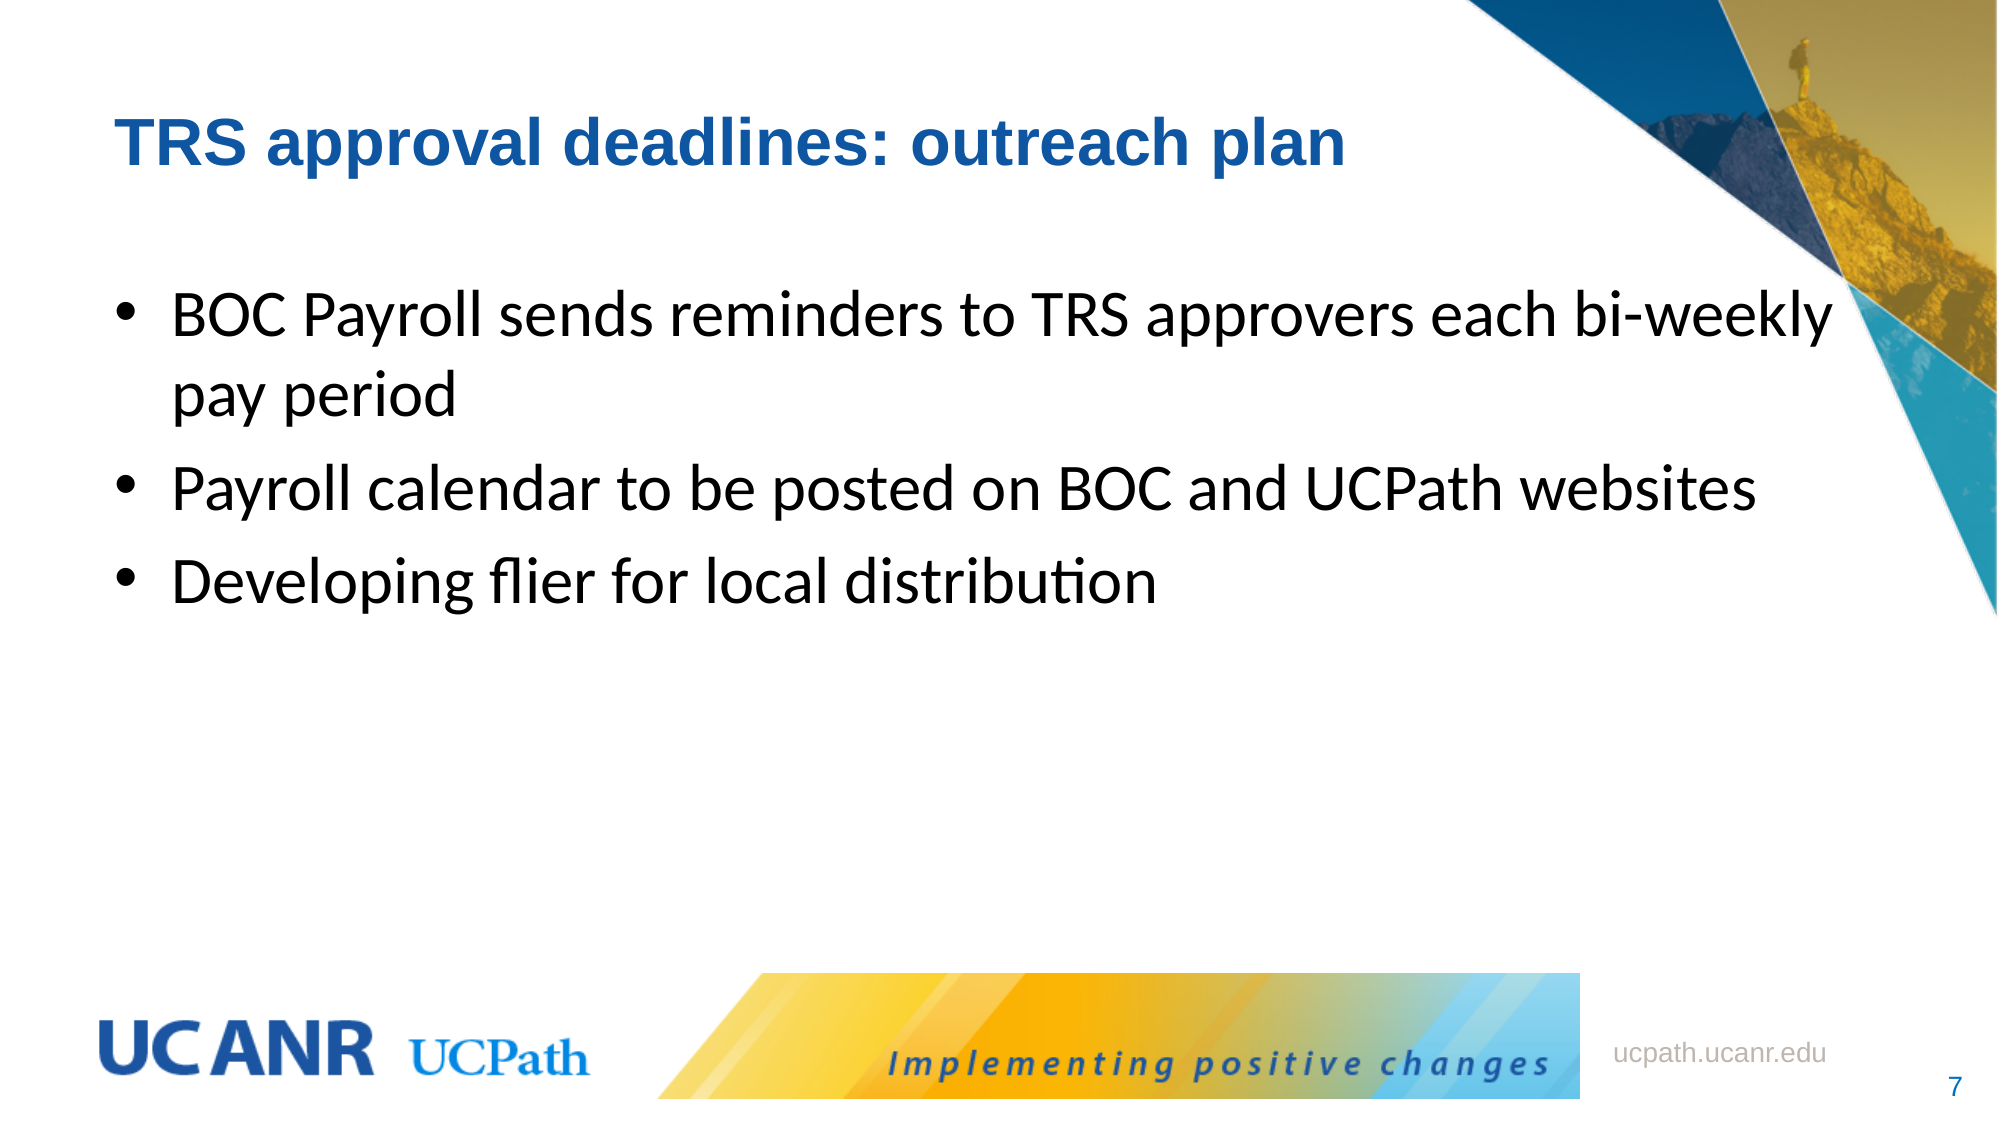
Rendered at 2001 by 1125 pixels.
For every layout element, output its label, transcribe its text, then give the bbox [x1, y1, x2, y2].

list BOC Payroll sends reminders to TRS approvers each bi-weekly pay period Payroll calendar to be posted on BOC and UCPath websites Developing flier for local distribution [99, 262, 1900, 919]
title TRS approval deadlines: outreach plan [99, 45, 1900, 233]
picture [95, 973, 1580, 1099]
picture [1446, 0, 2001, 647]
